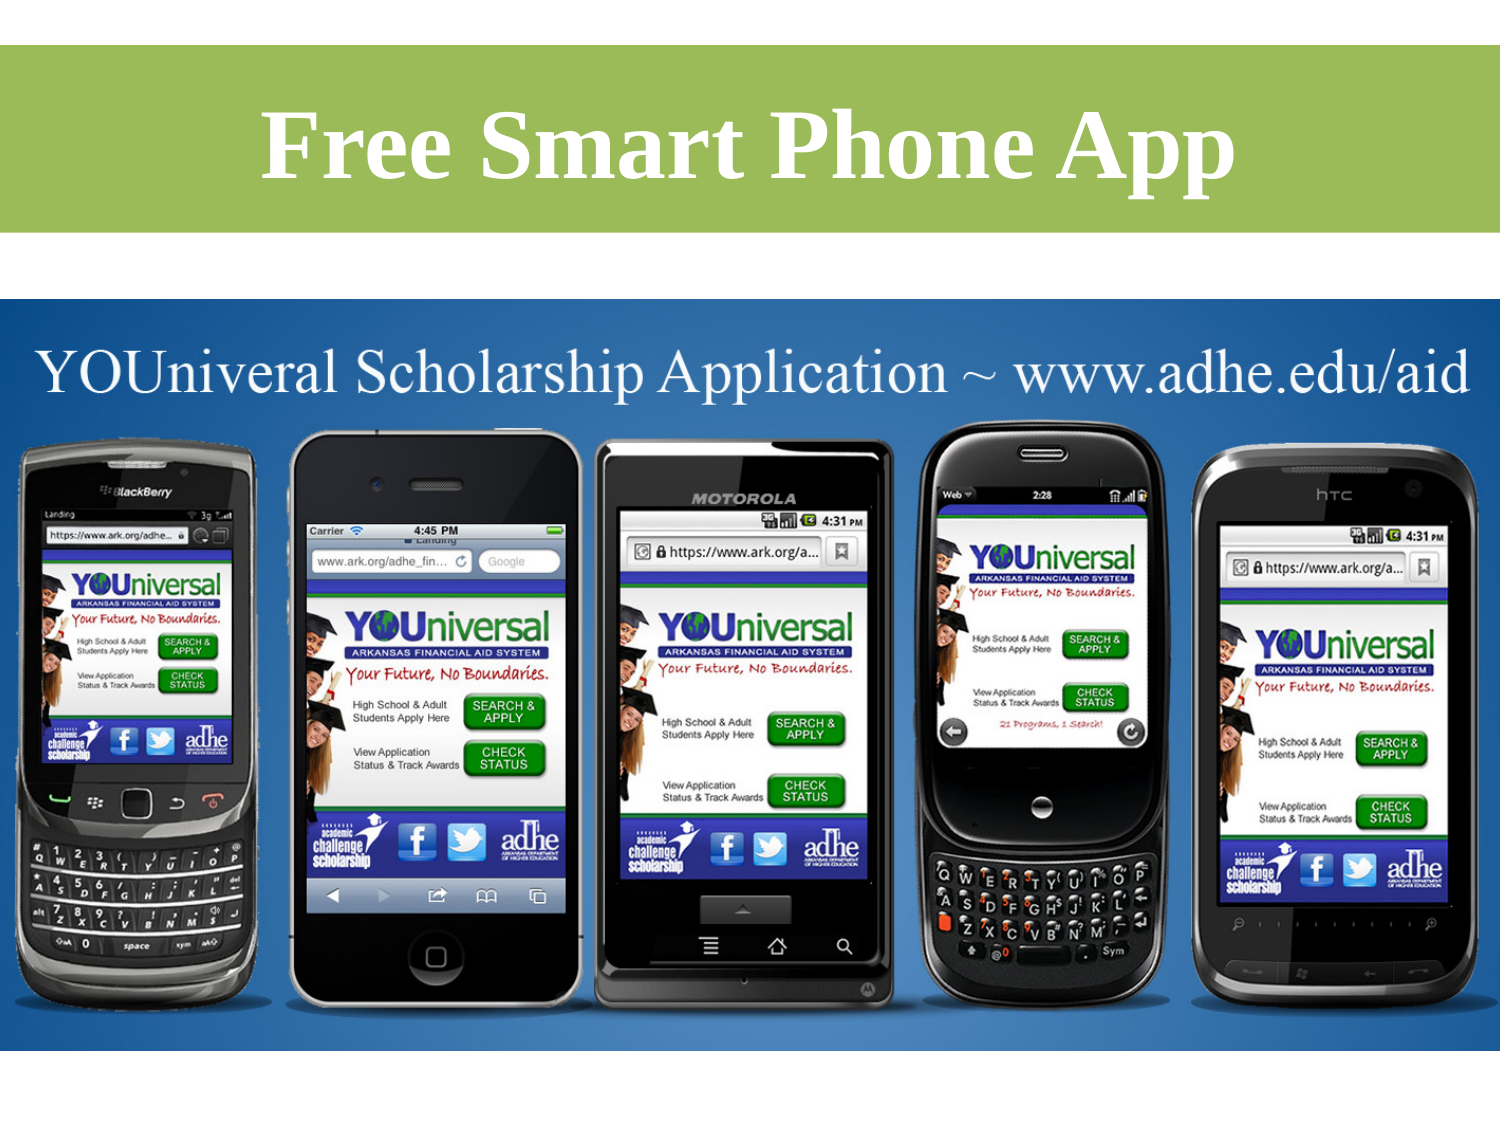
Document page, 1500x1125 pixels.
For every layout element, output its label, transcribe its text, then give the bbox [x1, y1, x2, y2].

picture [0, 299, 1500, 1052]
title Free Smart Phone App [0, 45, 1500, 233]
